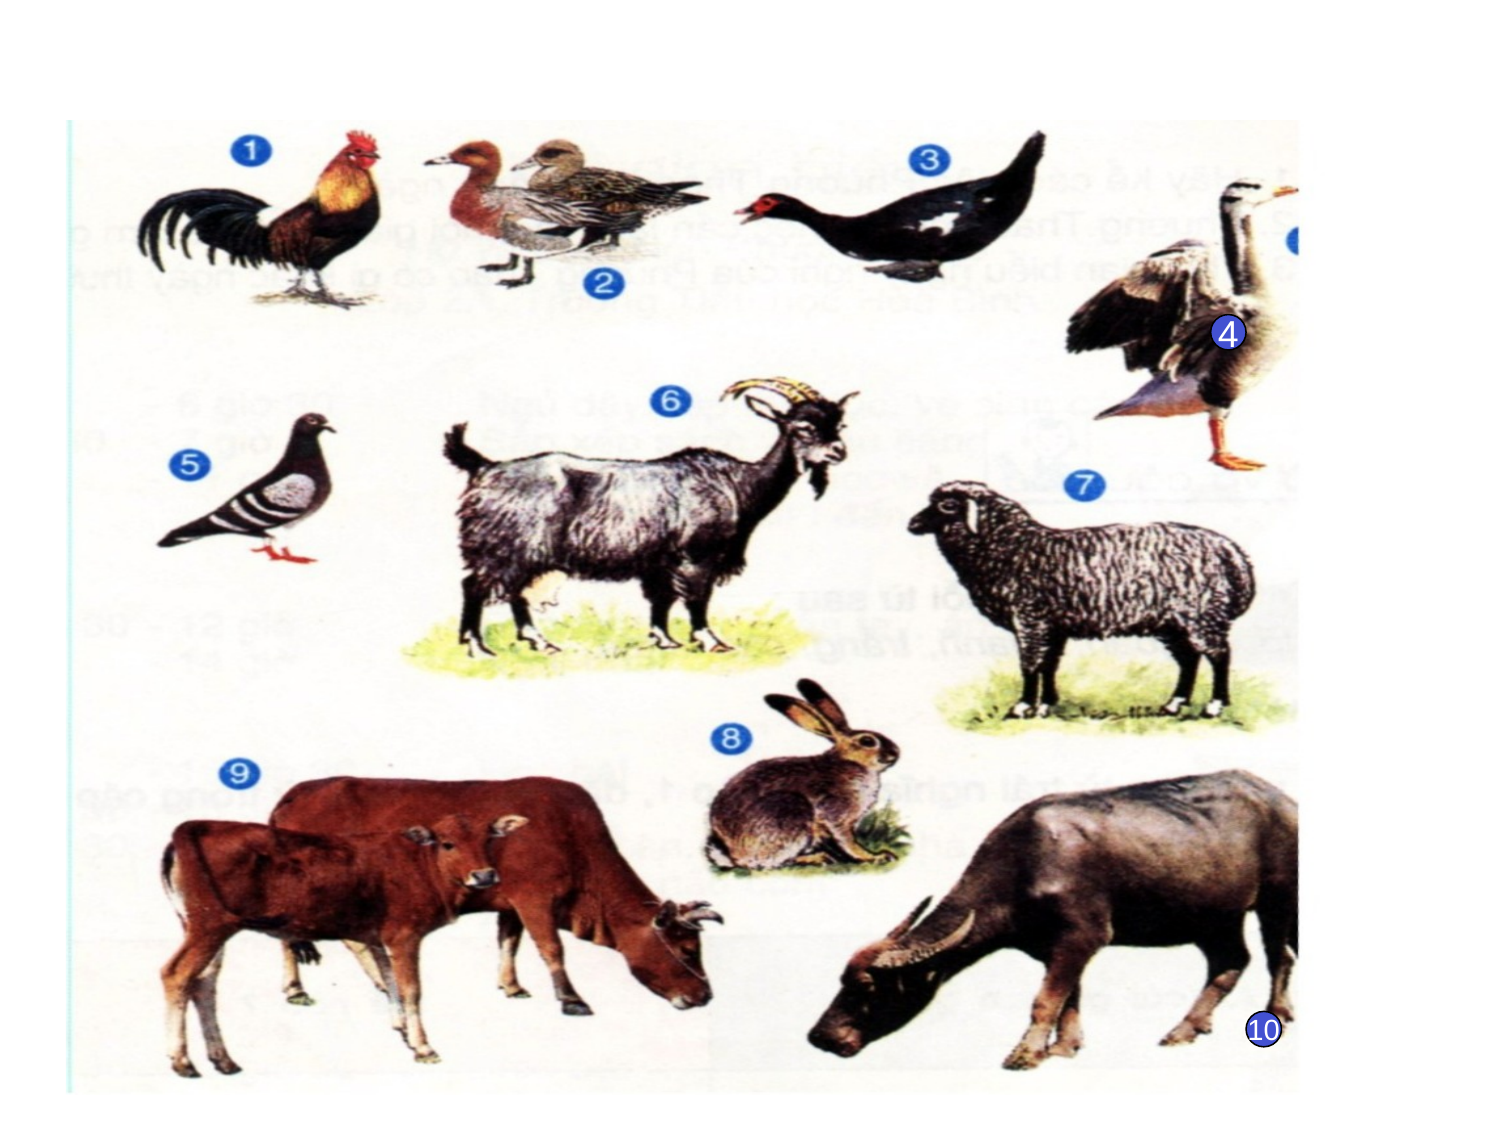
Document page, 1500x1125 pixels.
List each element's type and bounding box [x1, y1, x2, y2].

picture [65, 119, 1409, 1095]
